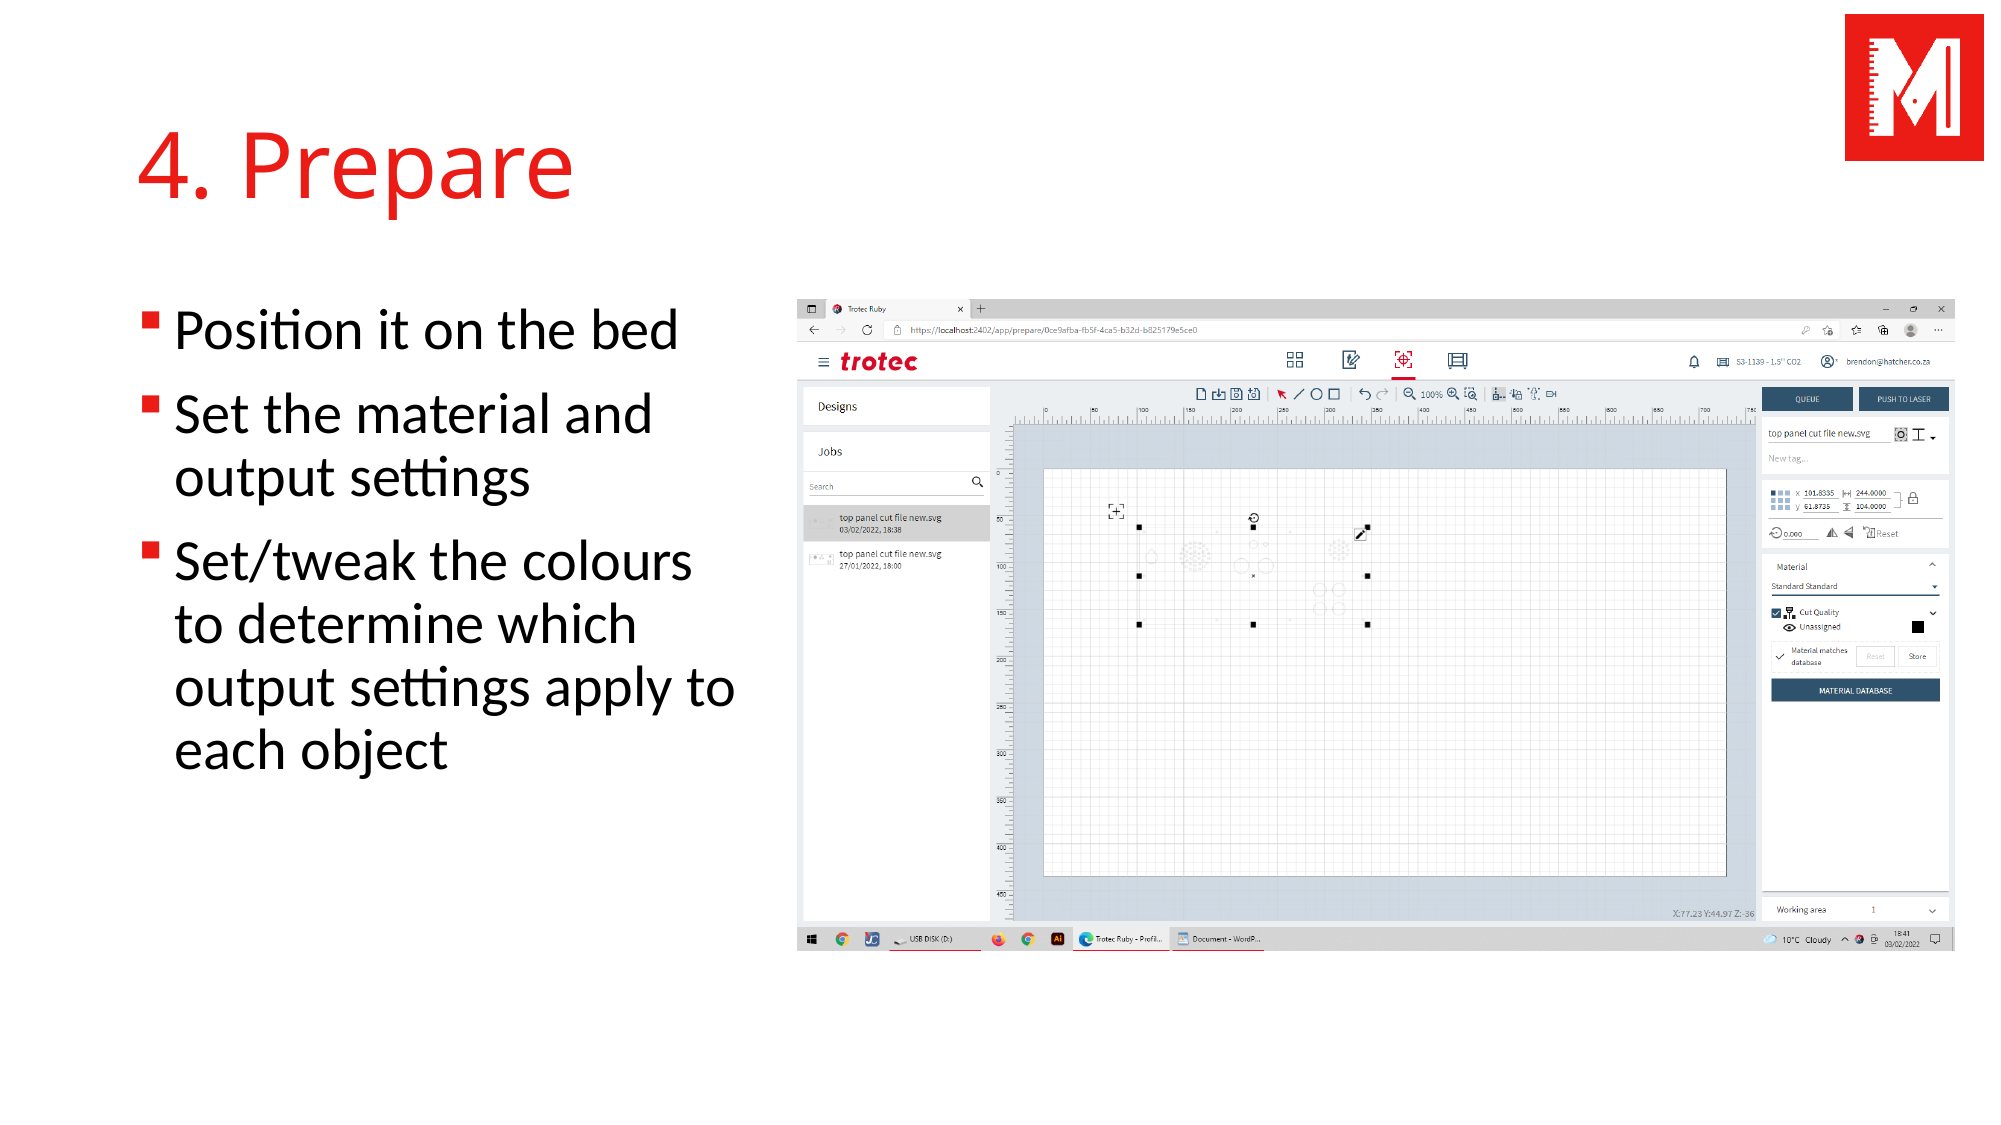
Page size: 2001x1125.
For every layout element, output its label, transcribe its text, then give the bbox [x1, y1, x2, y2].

list Position it on the bed Set the material and output settings Set/tweak the colours to determine which output settings apply to each object [137, 299, 745, 1014]
picture [797, 299, 1956, 951]
picture [1845, 14, 1984, 161]
title 4. Prepare [137, 59, 1863, 278]
